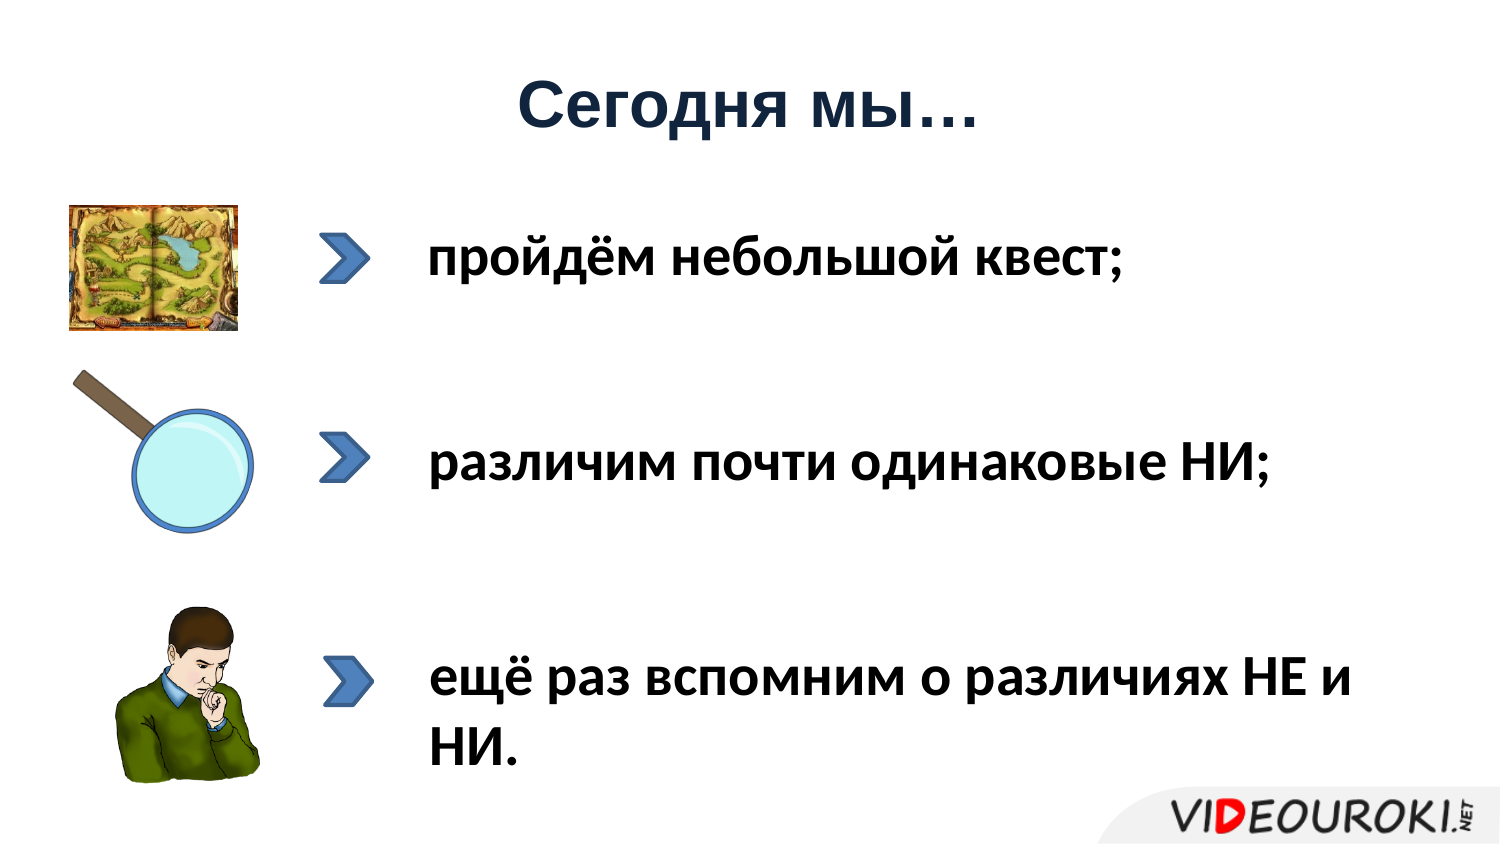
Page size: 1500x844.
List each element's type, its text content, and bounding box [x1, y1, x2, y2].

text_box пройдём небольшой квест; [405, 203, 1446, 308]
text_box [1097, 786, 1500, 844]
picture [69, 204, 238, 332]
title Сегодня мы… [75, 33, 1425, 175]
text_box [319, 232, 371, 284]
text_box ещё раз вспомним о различиях НЕ и НИ. [405, 620, 1446, 767]
text_box [319, 431, 371, 483]
text_box [323, 655, 374, 708]
text_box различим почти одинаковые НИ; [406, 407, 1345, 507]
picture [38, 356, 269, 559]
picture [111, 597, 270, 787]
